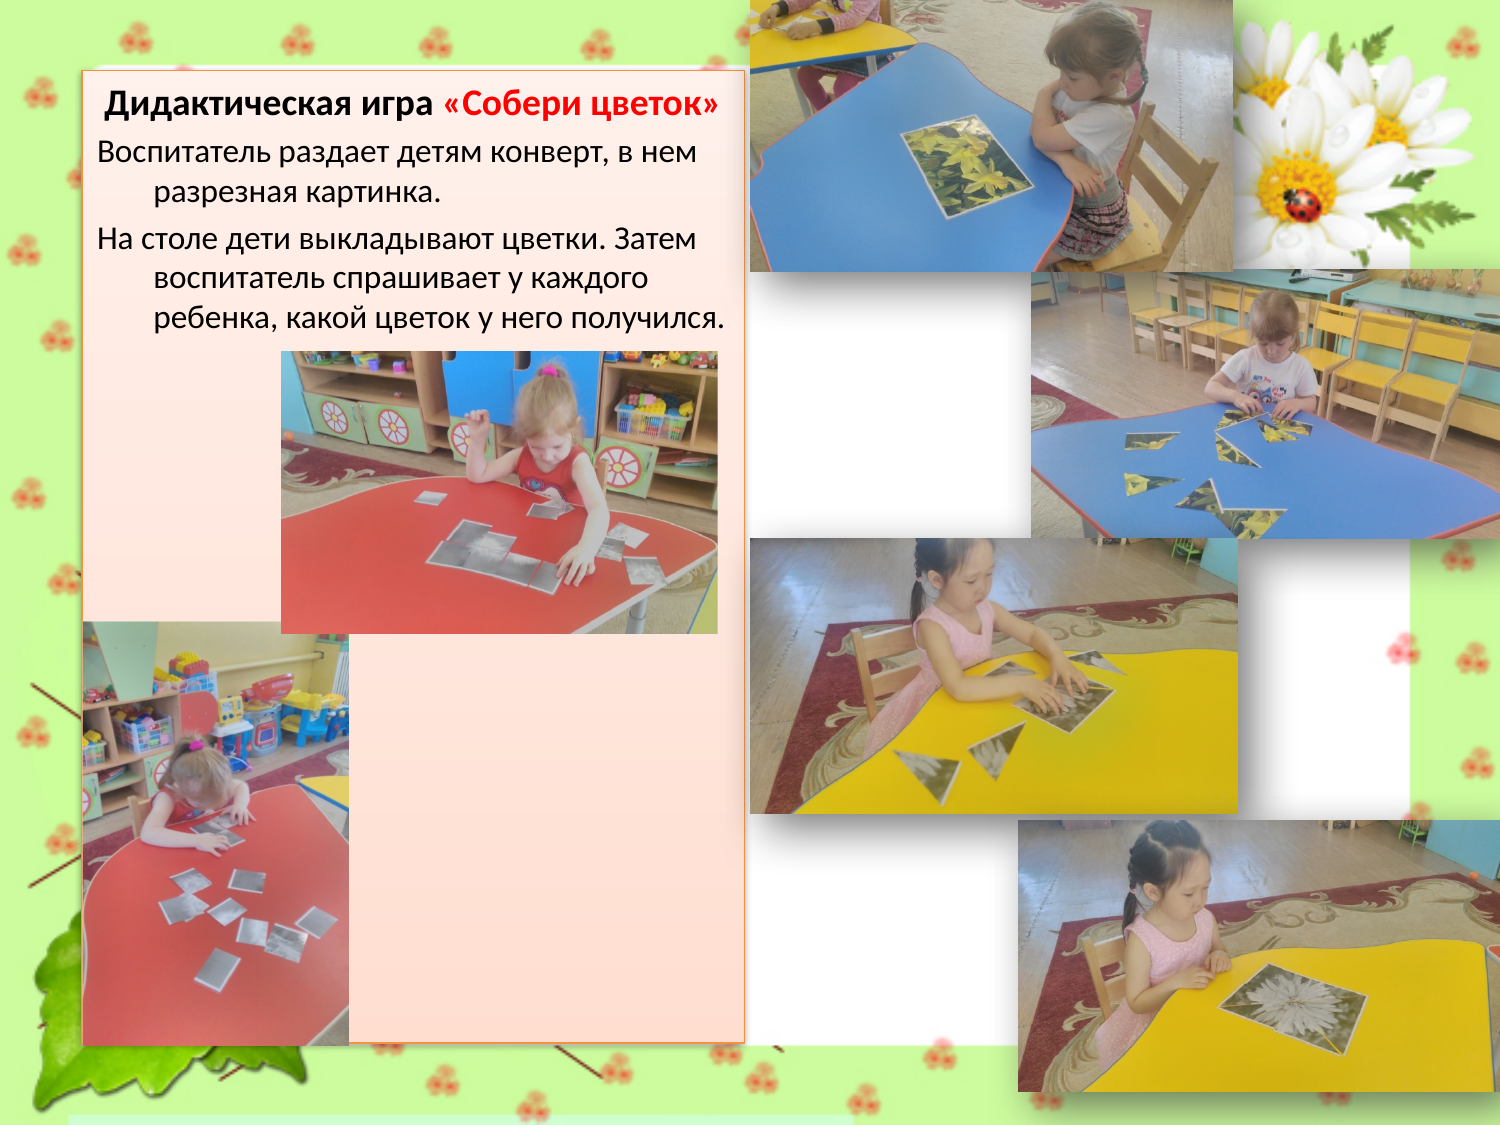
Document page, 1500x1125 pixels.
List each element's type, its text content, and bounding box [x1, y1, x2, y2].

list Дидактическая игра «Собери цветок» Воспитатель раздает детям конверт, в нем разрезная картинка. На столе дети выкладывают цветки. Затем воспитатель спрашивает у каждого ребенка, какой цветок у него получился. [81, 70, 745, 1044]
picture [0, 0, 1500, 1125]
title [75, 45, 733, 233]
title [1280, 45, 1425, 233]
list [1030, 269, 1500, 540]
